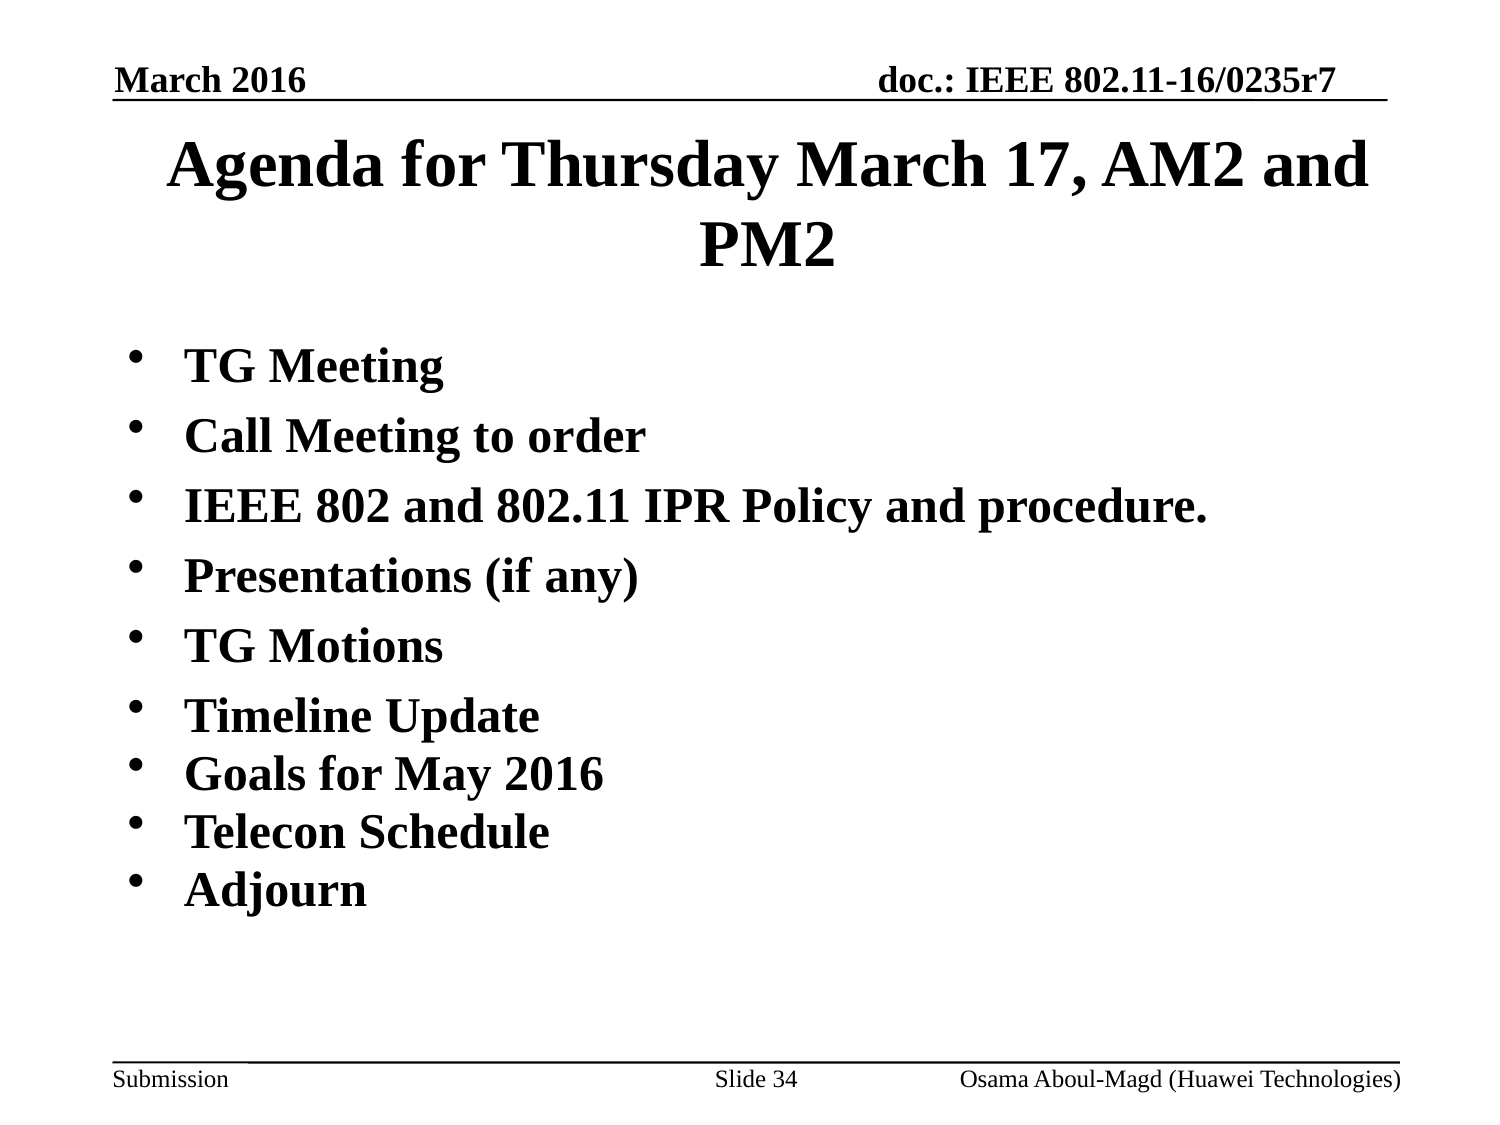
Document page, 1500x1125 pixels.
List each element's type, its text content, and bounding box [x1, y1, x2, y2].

footer Osama Aboul-Magd (Huawei Technologies) [831, 1061, 1402, 1093]
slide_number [114, 54, 309, 101]
list TG Meeting Call Meeting to order IEEE 802 and 802.11 IPR Policy and procedure. Presentations (if any) TG Motions Timeline Update Goals for May 2016 Telecon Schedule Adjourn [112, 324, 1388, 1000]
title Agenda for Thursday March 17, AM2 and PM2 [112, 112, 1425, 288]
slide_number Slide 34 [712, 1061, 800, 1093]
